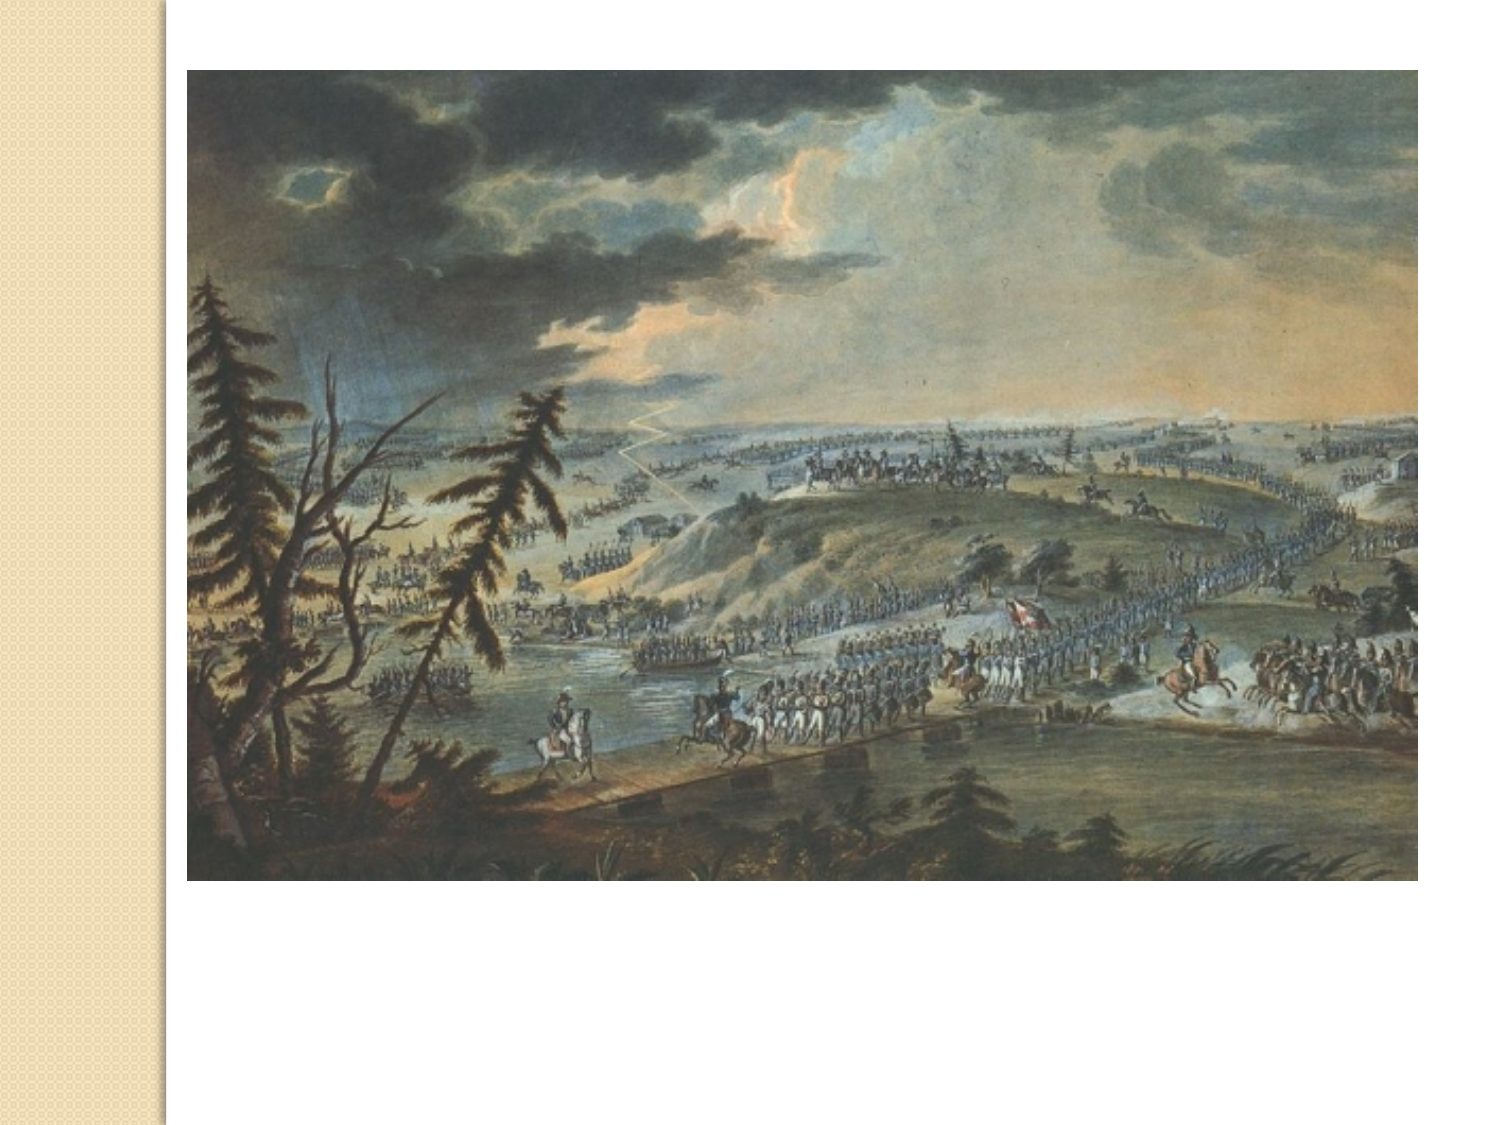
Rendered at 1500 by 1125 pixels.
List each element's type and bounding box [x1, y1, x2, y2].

picture [187, 70, 1419, 881]
